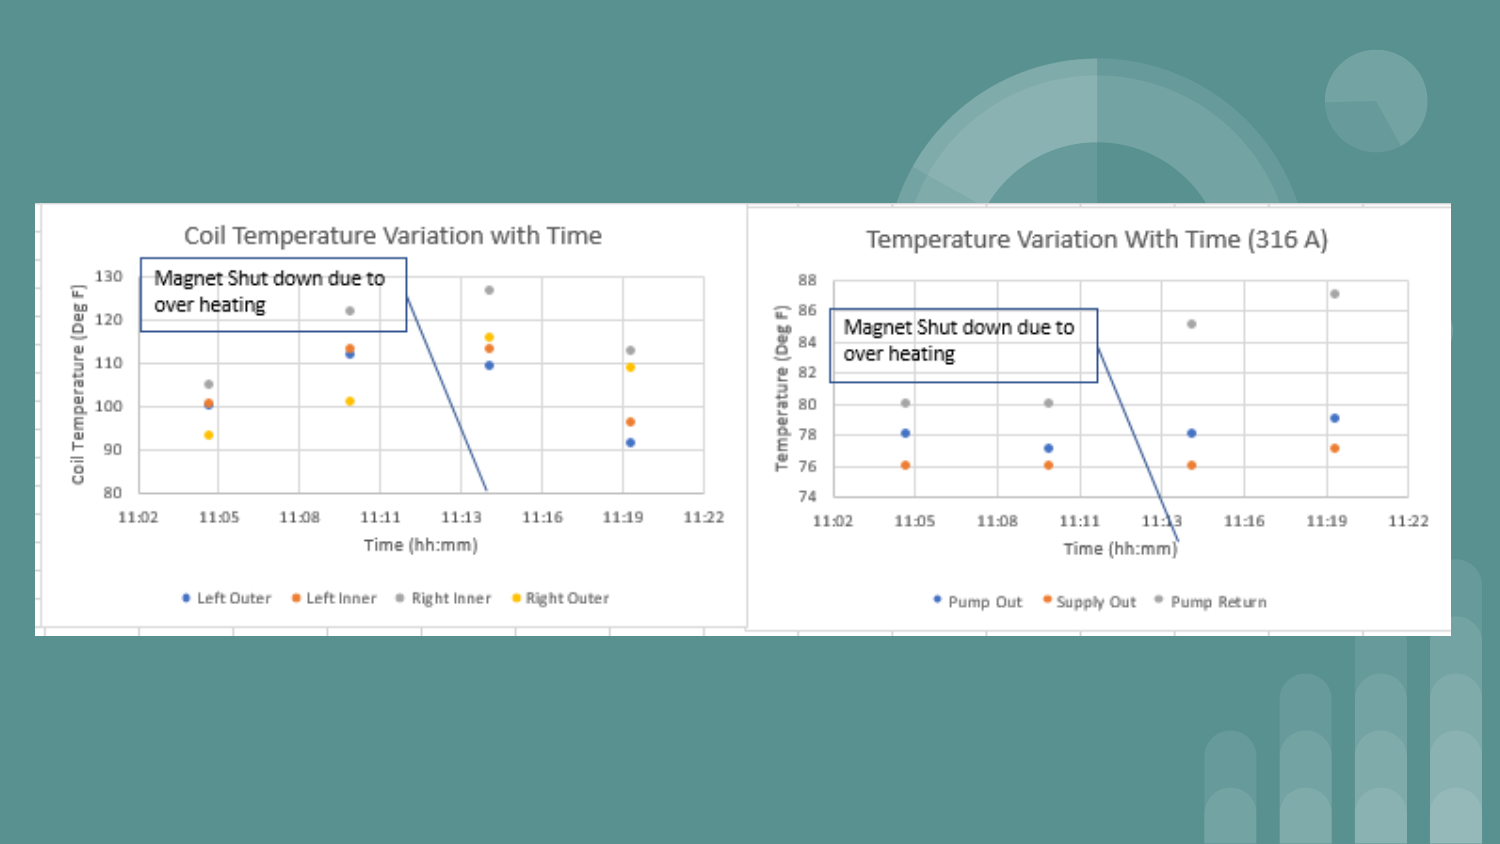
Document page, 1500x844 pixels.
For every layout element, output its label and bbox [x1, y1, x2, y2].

picture [35, 203, 1451, 637]
